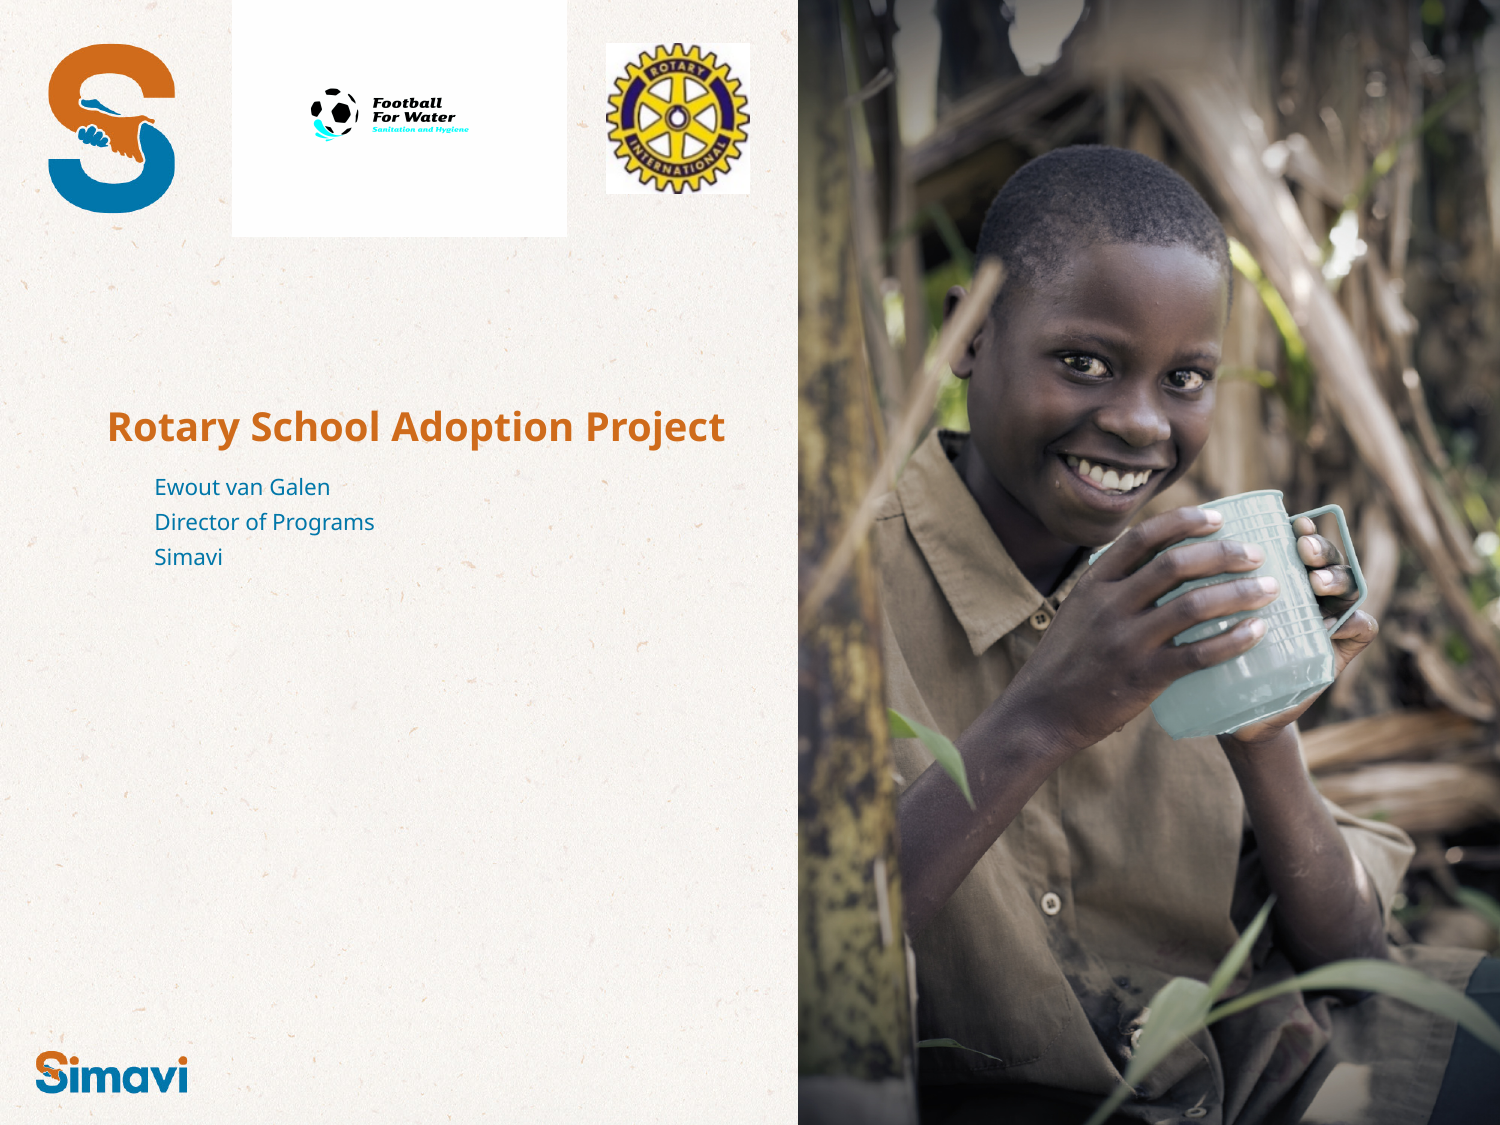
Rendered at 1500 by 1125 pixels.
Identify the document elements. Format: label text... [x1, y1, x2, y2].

title Rotary School Adoption Project [91, 388, 751, 465]
subtitle Ewout van Galen Director of Programs Simavi [139, 463, 793, 581]
picture [0, 0, 1500, 1125]
